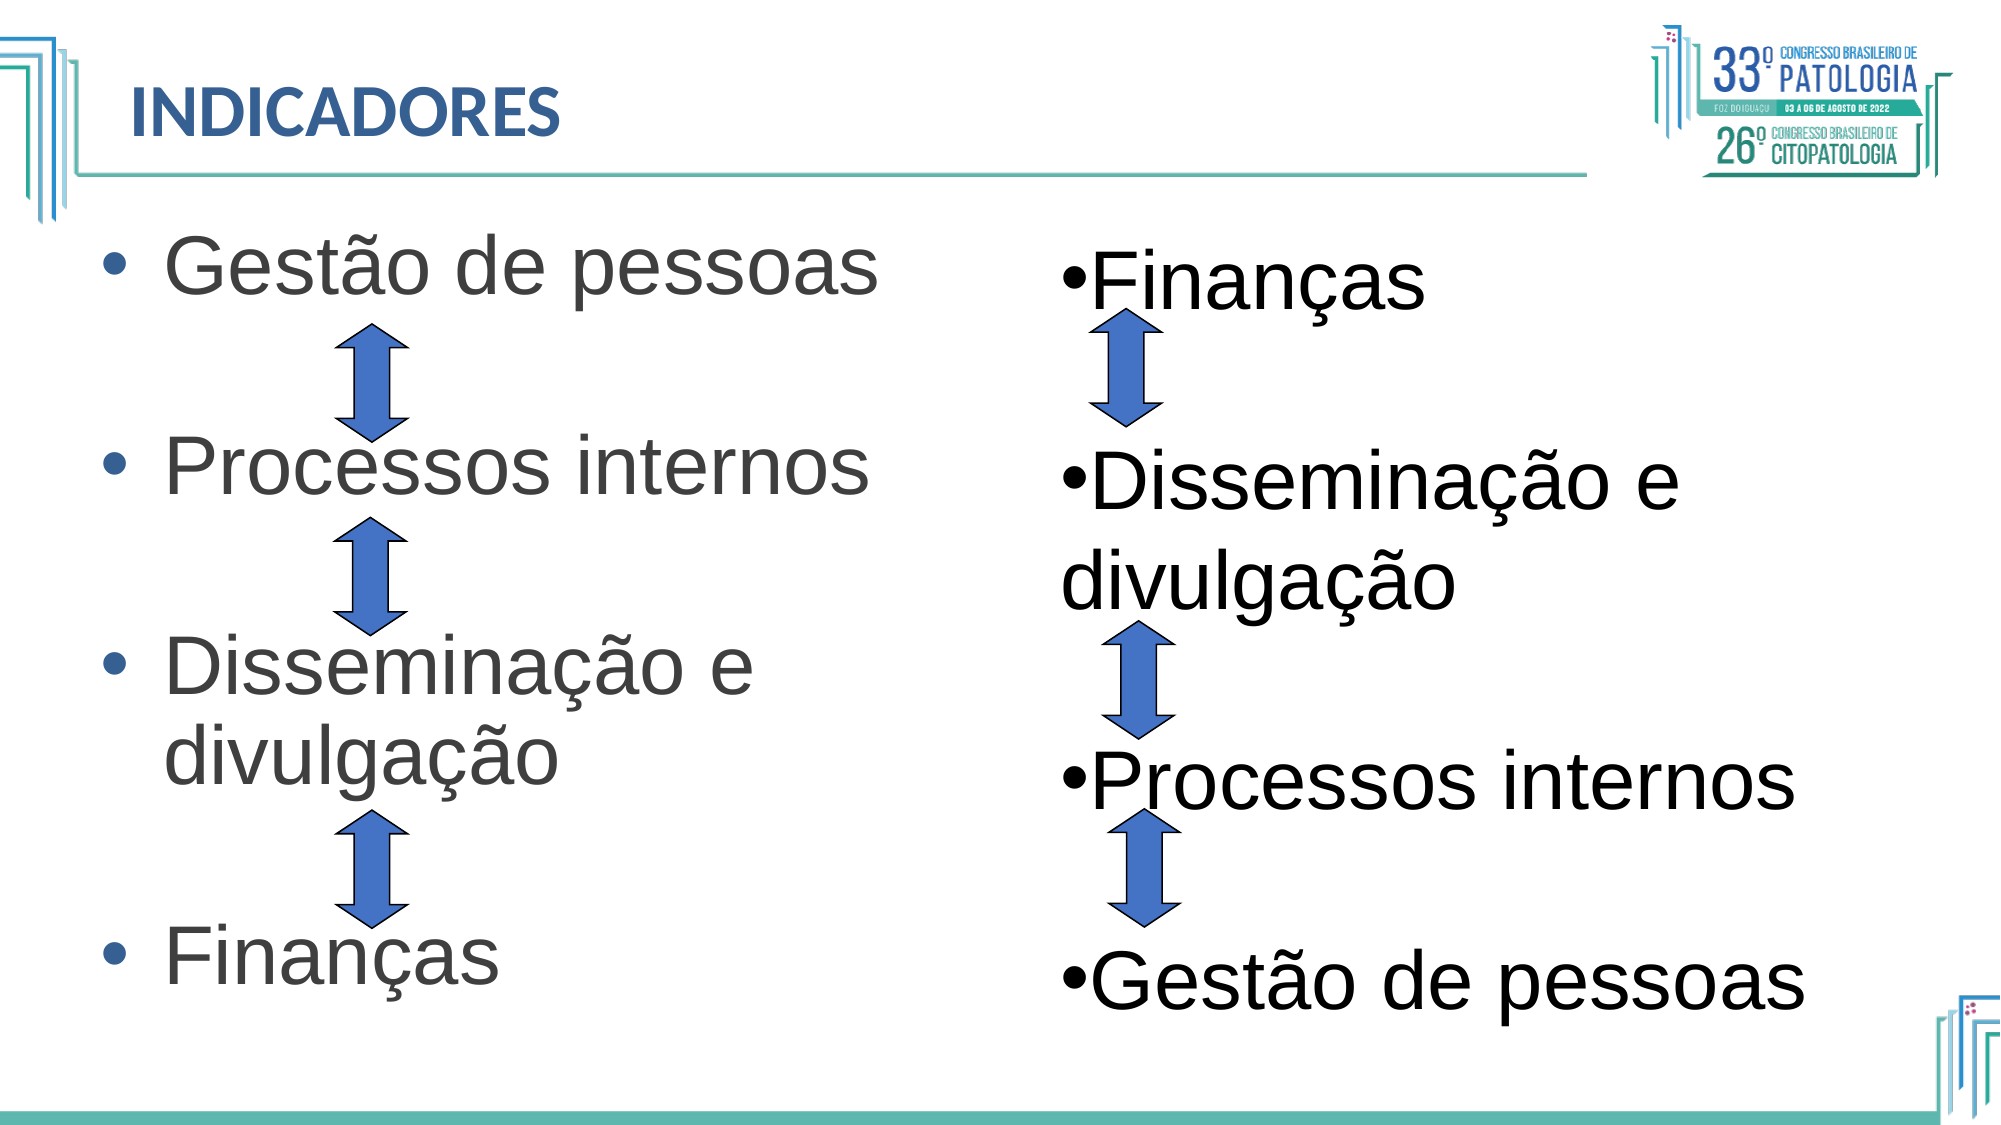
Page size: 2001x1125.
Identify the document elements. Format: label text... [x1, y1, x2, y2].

text_box [336, 323, 408, 443]
text_box [336, 810, 408, 929]
text_box [1103, 620, 1175, 740]
text_box Gestão de pessoas Processos internos Disseminação e divulgação Finanças [73, 243, 913, 958]
text_box [1090, 308, 1162, 427]
text_box [334, 517, 406, 636]
text_box Finanças Disseminação e divulgação Processos internos Gestão de pessoas [1045, 219, 1902, 983]
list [0, 11, 1598, 232]
picture [0, 984, 2000, 1125]
picture [1637, 17, 1965, 185]
text_box [1108, 808, 1180, 928]
